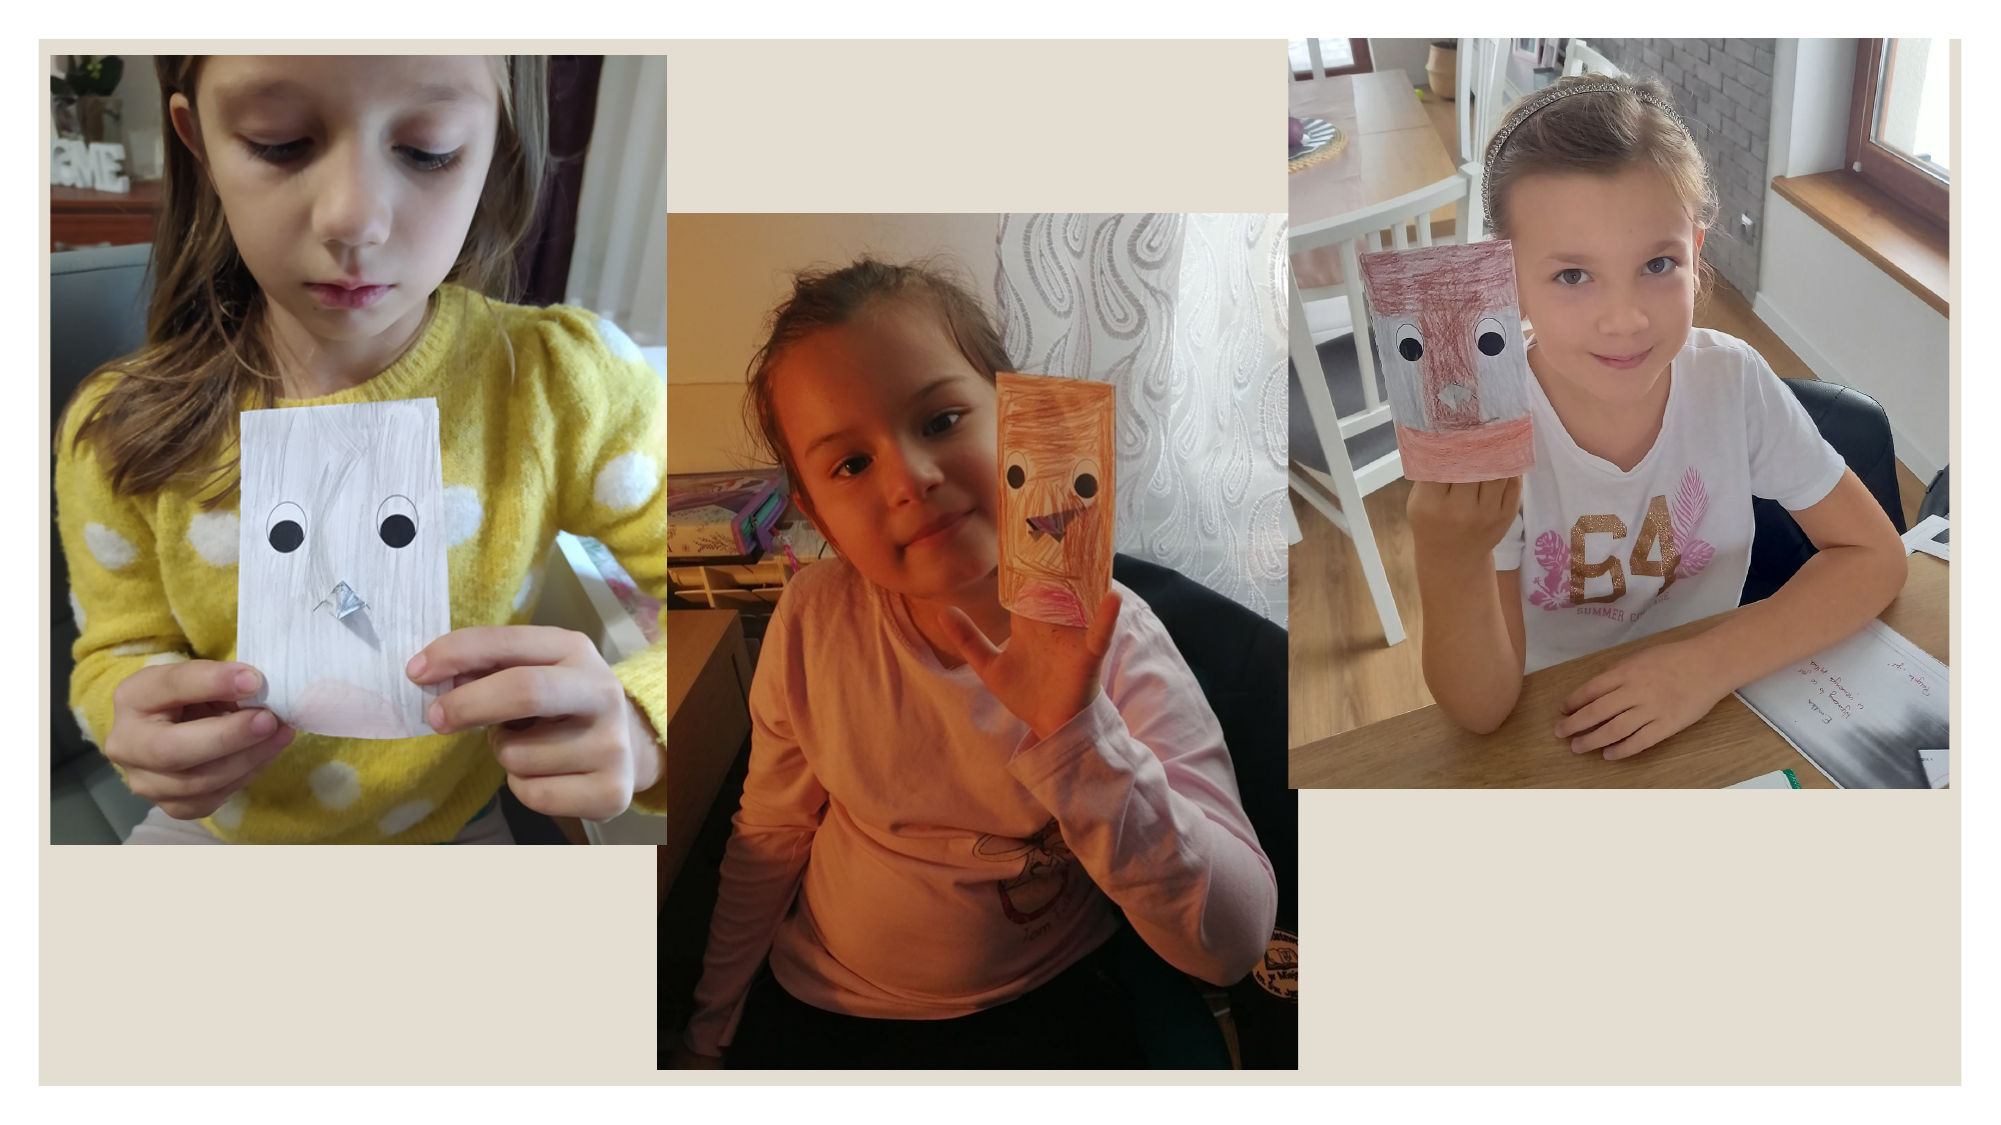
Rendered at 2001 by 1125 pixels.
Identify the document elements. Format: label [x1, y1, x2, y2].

picture [50, 38, 1950, 1070]
